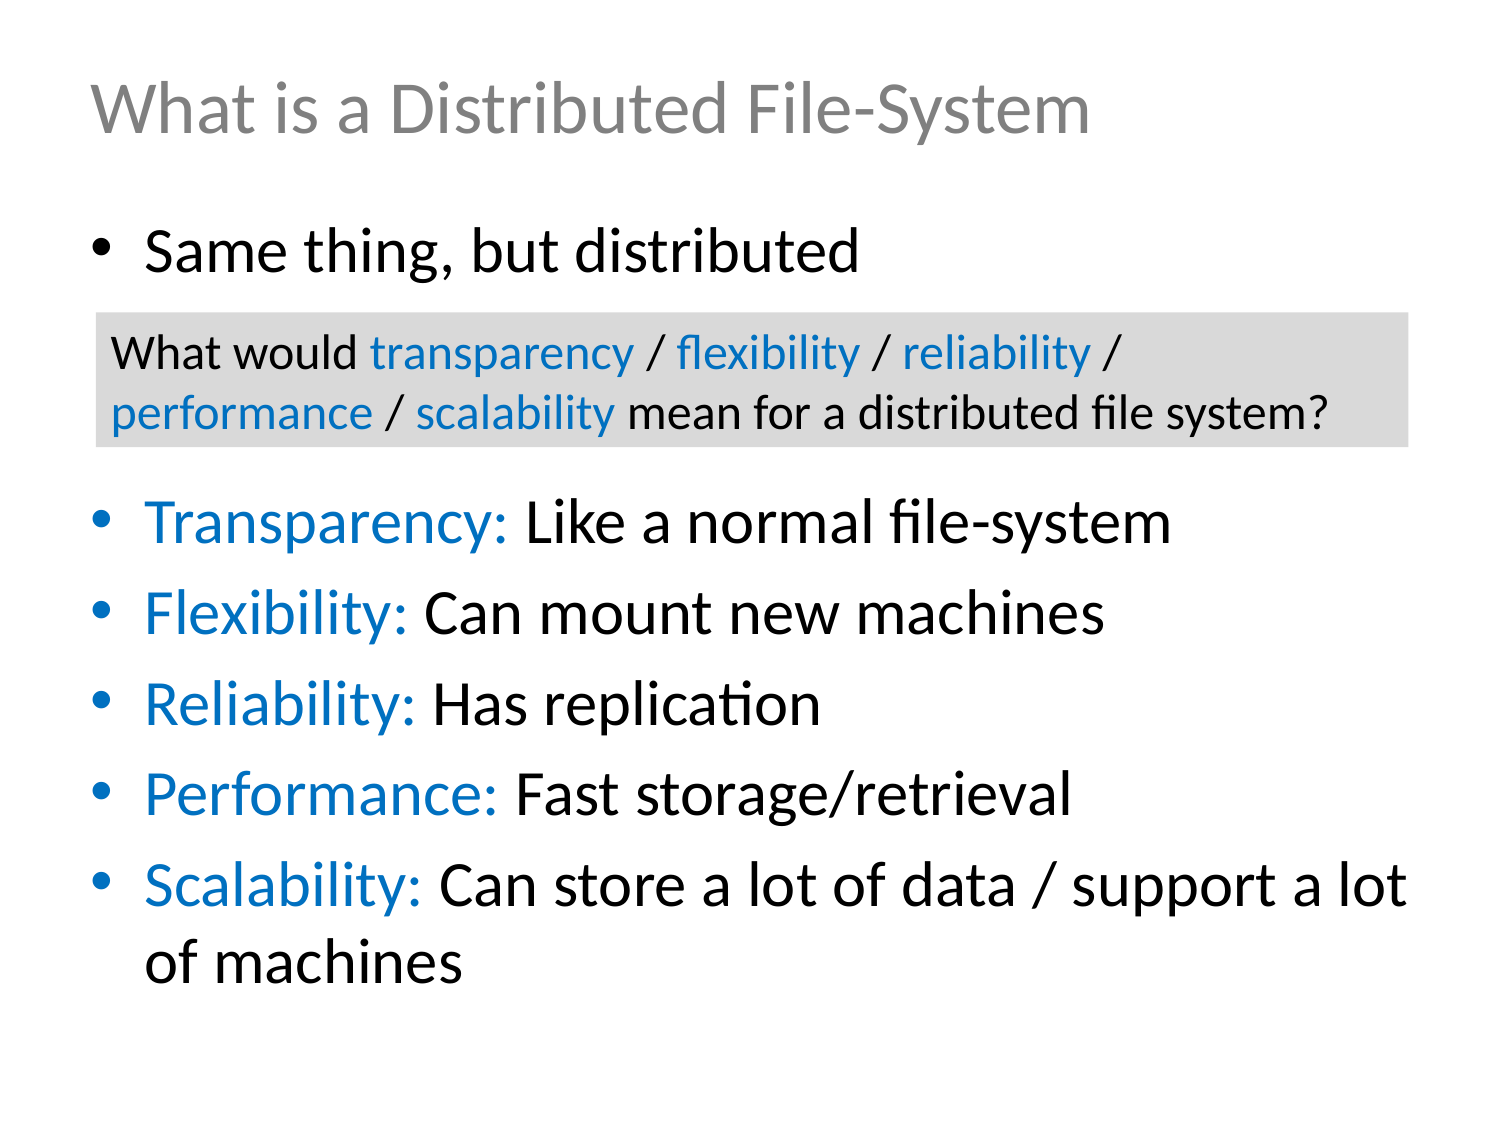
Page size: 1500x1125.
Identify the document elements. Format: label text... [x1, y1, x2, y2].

title What is a Distributed File-System [75, 45, 1425, 163]
text_box What would transparency / flexibility / reliability / performance / scalability mean for a distributed file system? [95, 312, 1409, 448]
list Same thing, but distributed Transparency: Like a normal file-system Flexibility: Can mount new machines Reliability: Has replication Performance: Fast storage/retrieval Scalability: Can store a lot of data / support a lot of machines [75, 200, 1425, 1005]
